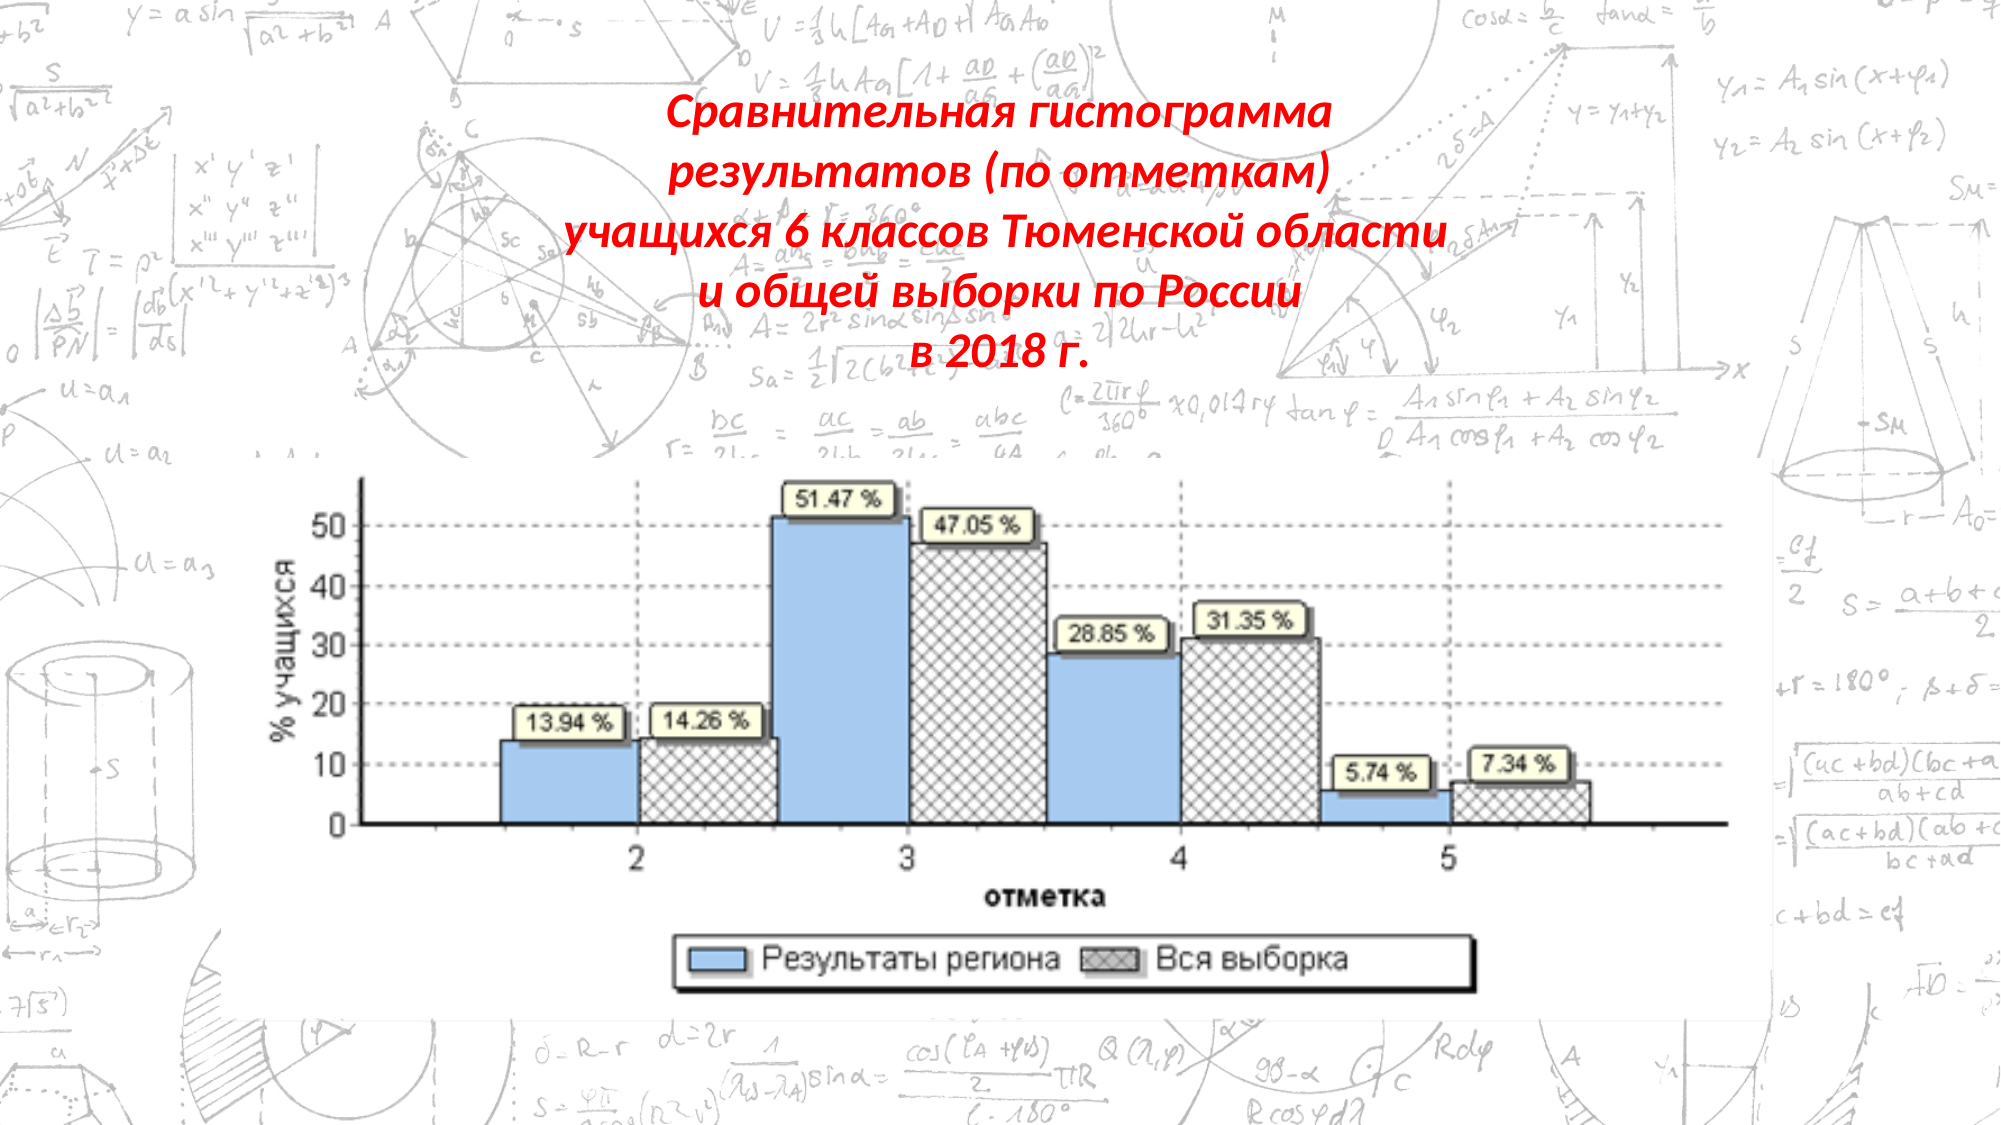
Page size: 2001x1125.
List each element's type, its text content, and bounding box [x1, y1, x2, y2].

text_box Сравнительная гистограмма результатов (по отметкам) учащихся 6 классов Тюменской области и общей выборки по России в 2018 г. [287, 24, 1713, 458]
picture [0, 0, 2001, 1125]
slide_number 16 [1412, 1042, 1863, 1103]
